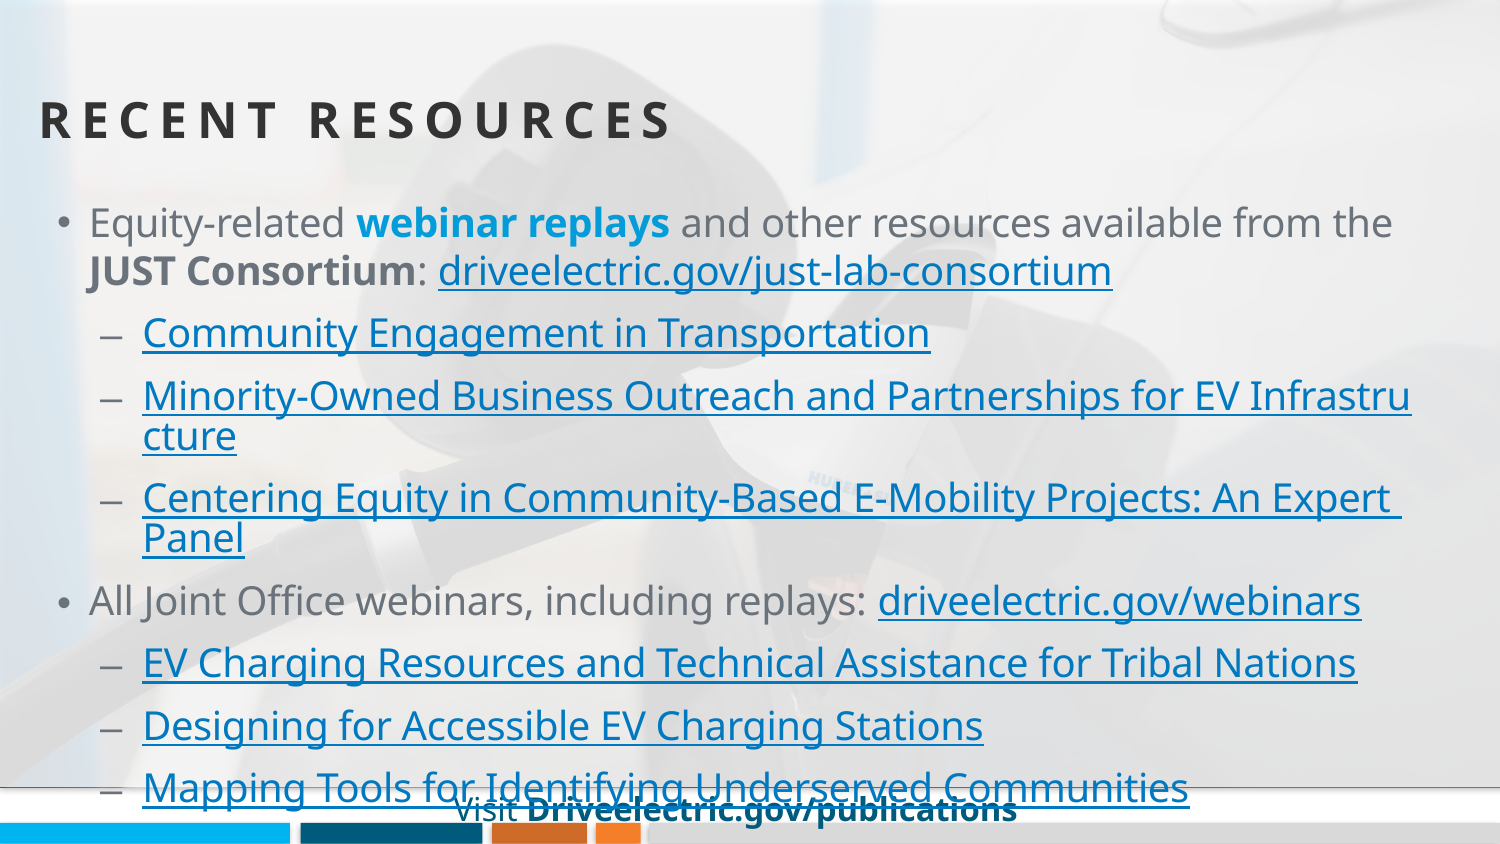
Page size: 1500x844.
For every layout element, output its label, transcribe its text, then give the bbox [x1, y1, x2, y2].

title RECENT RESOURCES [39, 33, 1433, 213]
text_box Visit Driveelectric.gov/publications [438, 781, 1270, 836]
text_box Equity-related webinar replays and other resources available from the JUST Consortium: driveelectric.gov/just-lab-consortium Community Engagement in Transportation Minority-Owned Business Outreach and Partnerships for EV Infrastructure Centering Equity in Community-Based E-Mobility Projects: An Expert Panel All Joint Office webinars, including replays: driveelectric.gov/webinars EV Charging Resources and Technical Assistance for Tribal Nations Designing for Accessible EV Charging Stations Mapping Tools for Identifying Underserved Communities [42, 190, 1436, 747]
